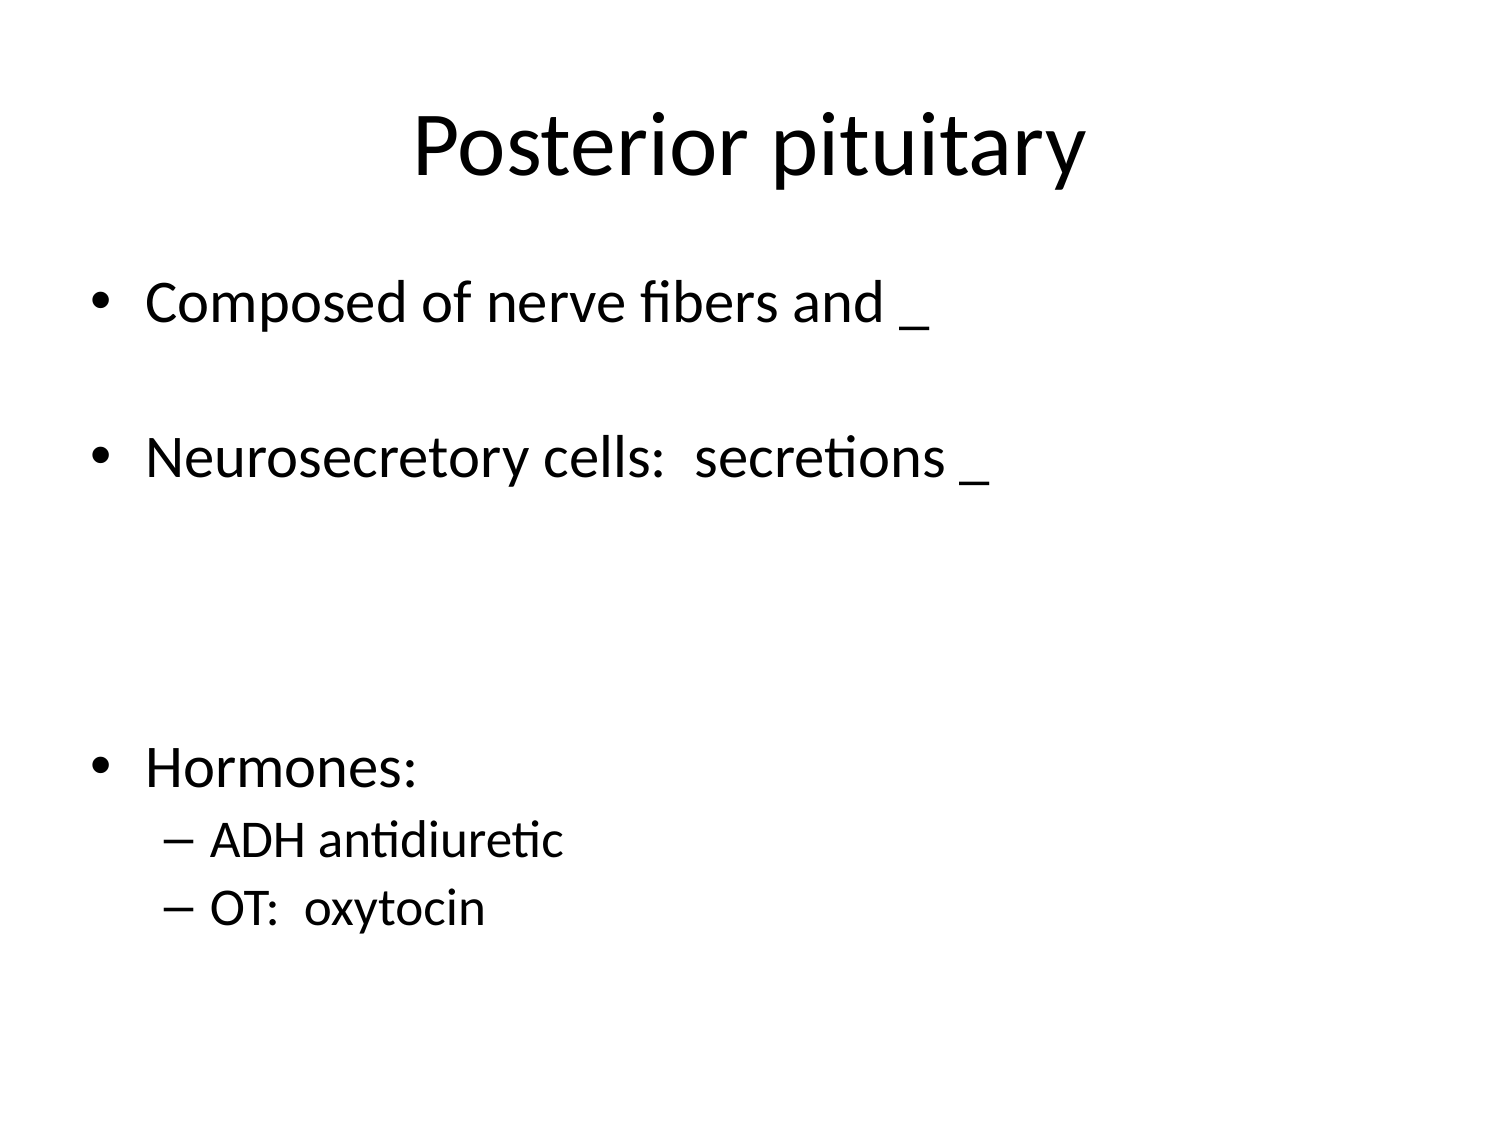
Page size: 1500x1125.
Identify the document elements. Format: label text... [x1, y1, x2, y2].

title Posterior pituitary [75, 45, 1425, 233]
list Composed of nerve fibers and _ Neurosecretory cells: secretions _ Hormones: ADH antidiuretic OT: oxytocin [75, 262, 1425, 1005]
